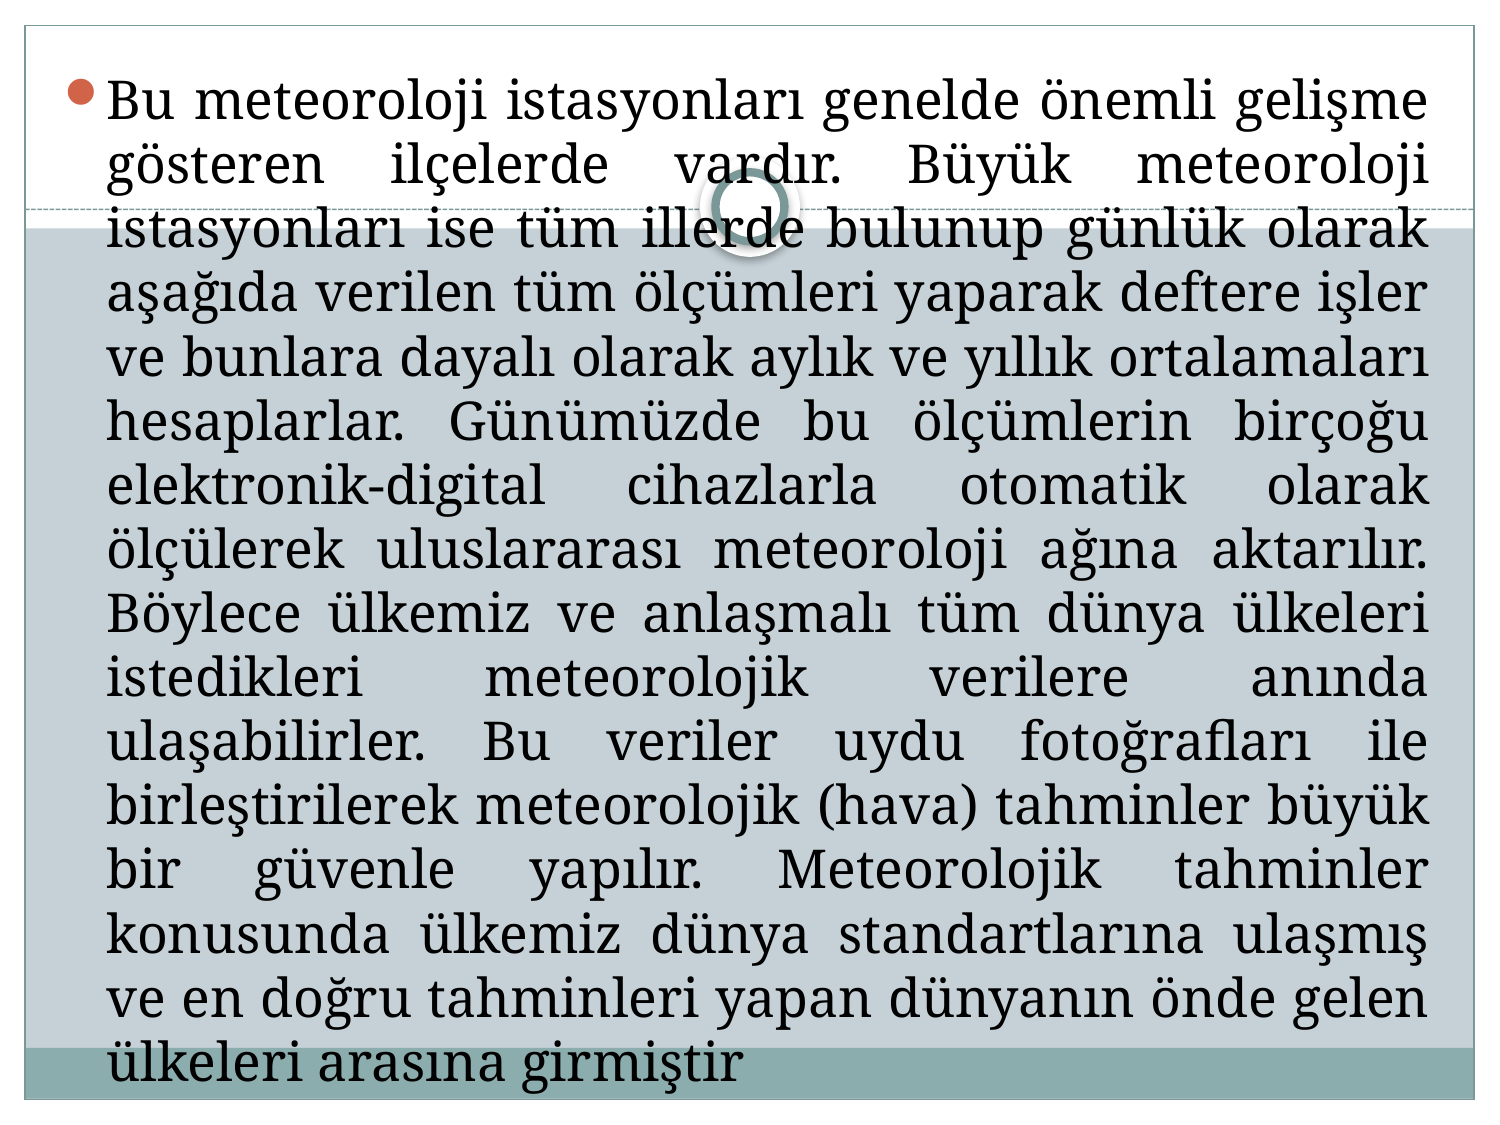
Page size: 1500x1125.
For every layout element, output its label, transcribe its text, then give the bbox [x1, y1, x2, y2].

list Bu meteoroloji istasyonları genelde önemli gelişme gösteren ilçelerde vardır. Büyük meteoroloji istasyonları ise tüm illerde bulunup günlük olarak aşağıda verilen tüm ölçümleri yaparak deftere işler ve bunlara dayalı olarak aylık ve yıllık ortalamaları hesaplarlar. Günümüzde bu ölçümlerin birçoğu elektronik-digital cihazlarla otomatik olarak ölçülerek uluslararası meteoroloji ağına aktarılır. Böylece ülkemiz ve anlaşmalı tüm dünya ülkeleri istedikleri meteorolojik verilere anında ulaşabilirler. Bu veriler uydu fotoğrafları ile birleştirilerek meteorolojik (hava) tahminler büyük bir güvenle yapılır. Meteorolojik tahminler konusunda ülkemiz dünya standartlarına ulaşmış ve en doğru tahminleri yapan dünyanın önde gelen ülkeleri arasına girmiştir [49, 58, 1445, 1102]
